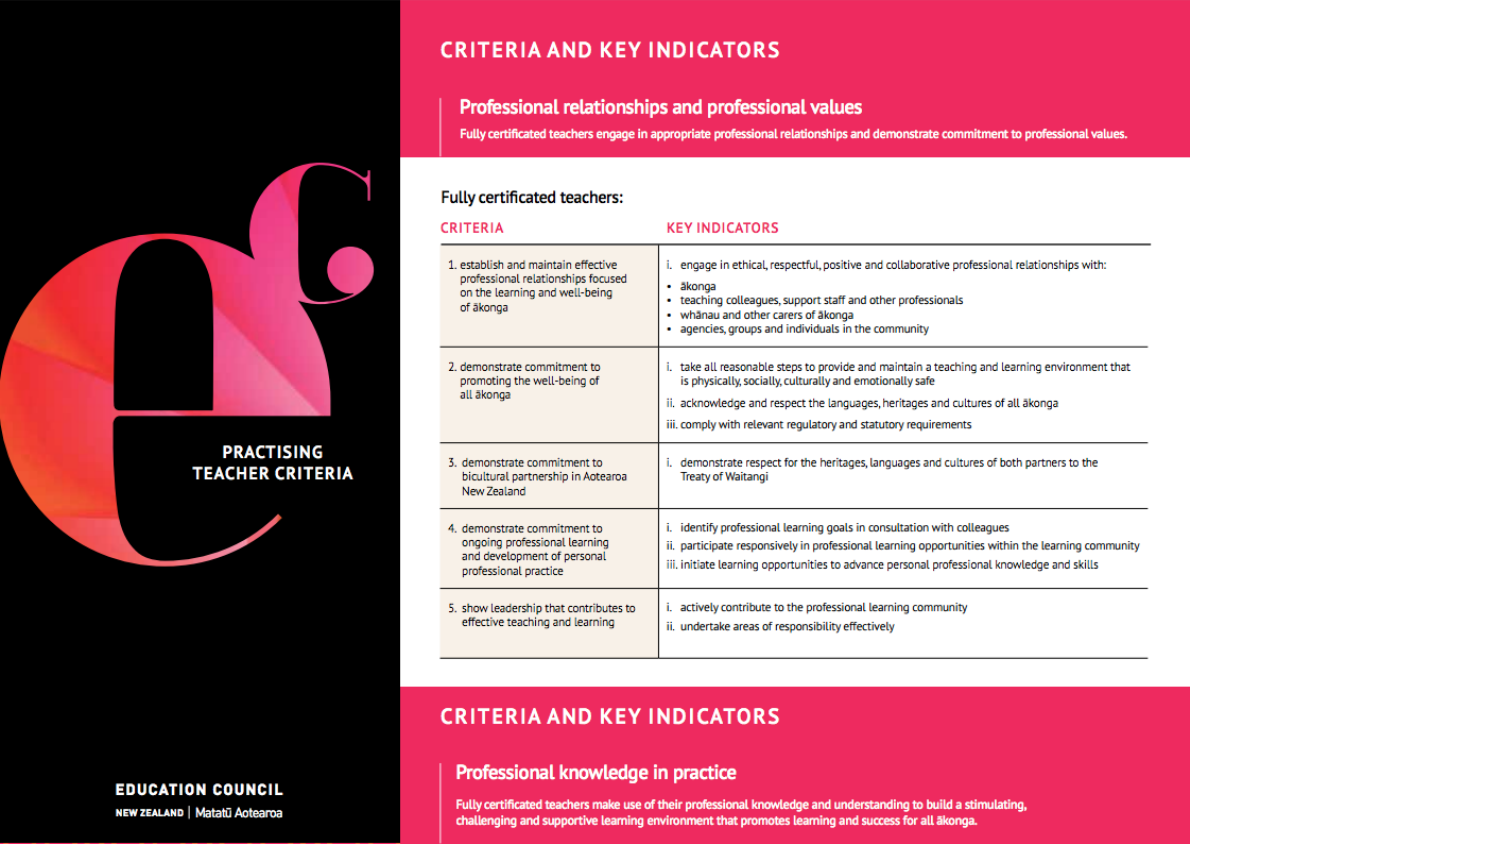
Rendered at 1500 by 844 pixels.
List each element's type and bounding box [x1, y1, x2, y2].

picture [0, 0, 1190, 844]
